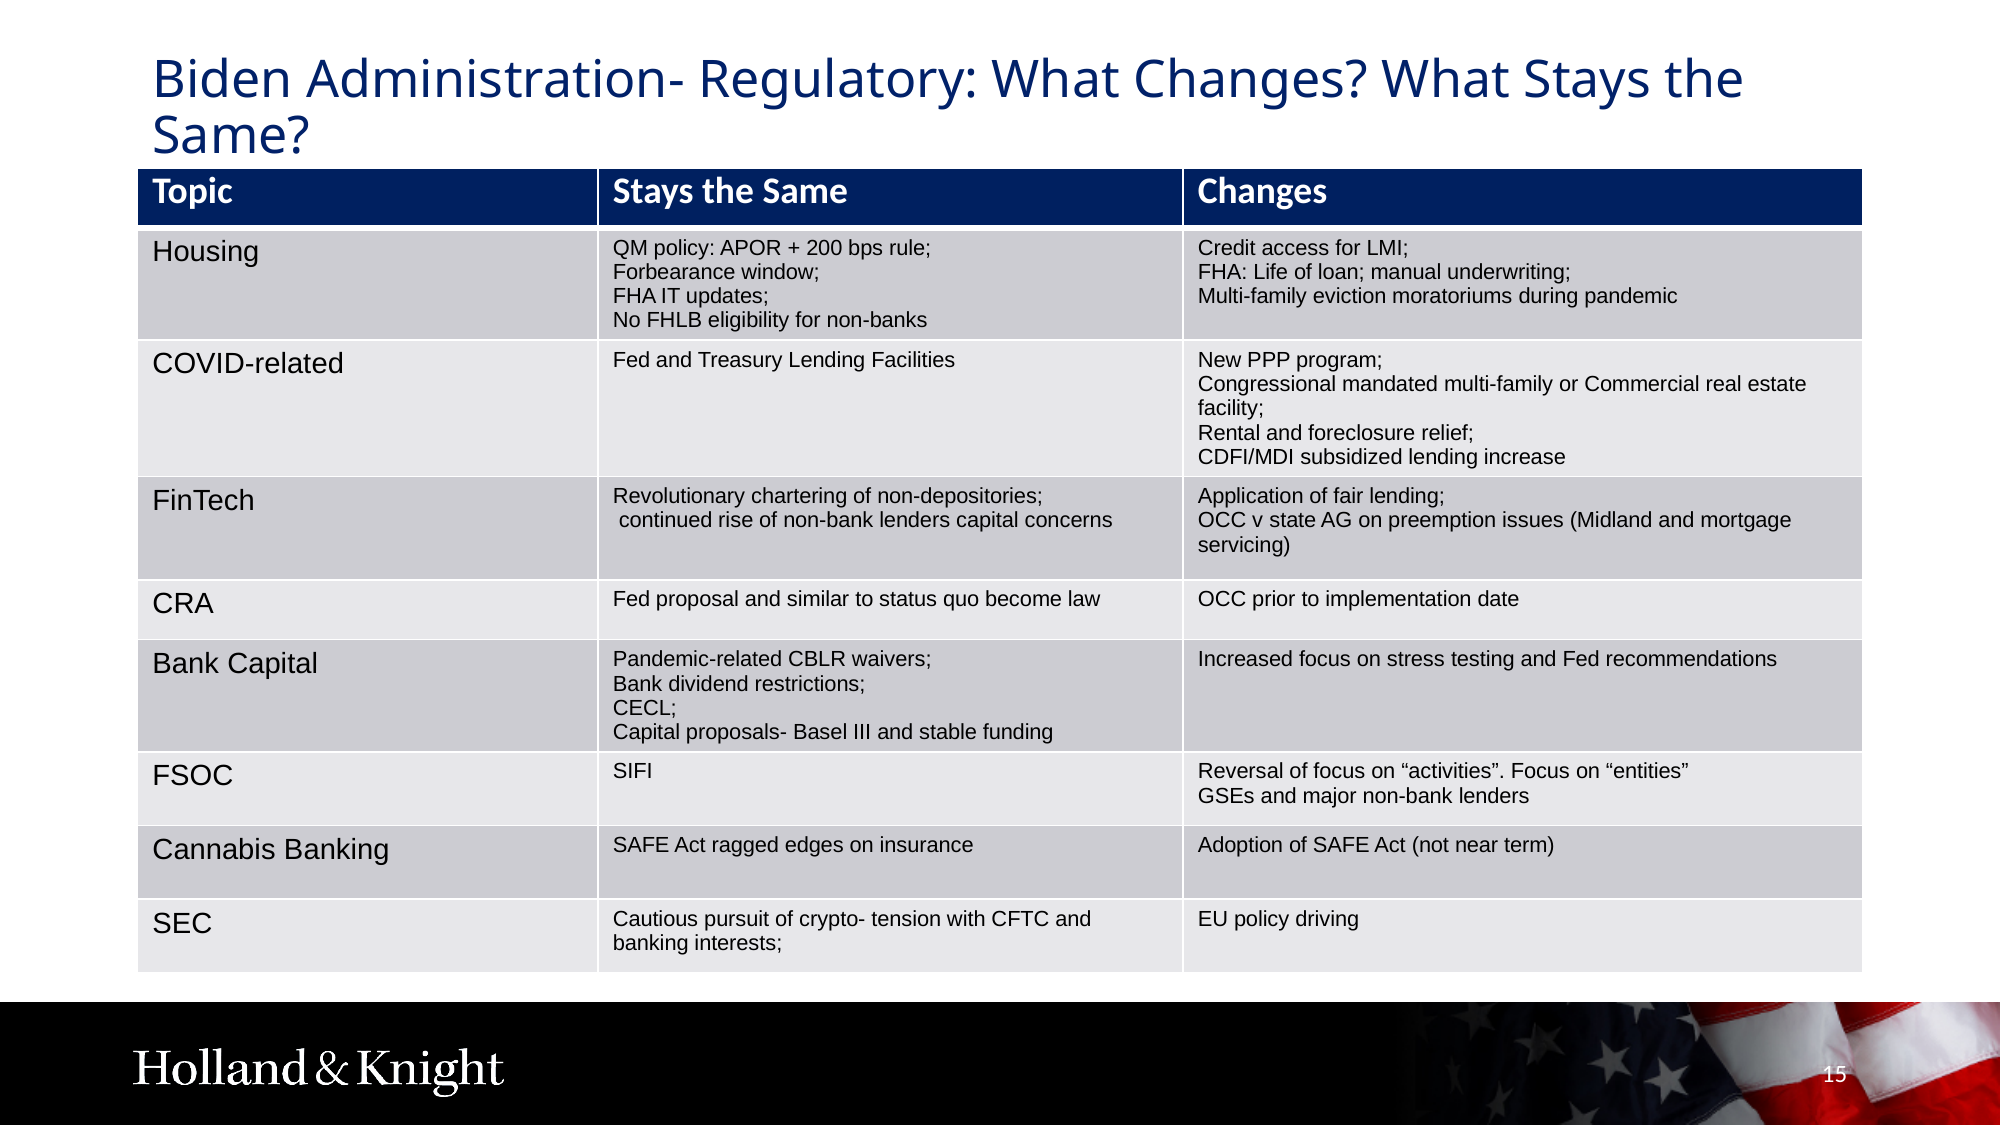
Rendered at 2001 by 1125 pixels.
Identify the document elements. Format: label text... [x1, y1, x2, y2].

table_cell QM policy: APOR + 200 bps rule; Forbearance window; FHA IT updates; No FHLB eligibility for non-banks [599, 231, 1182, 339]
table_cell CRA [138, 581, 597, 639]
picture [0, 1002, 2000, 1125]
table_cell OCC prior to implementation date [1184, 581, 1862, 639]
table_cell Pandemic-related CBLR waivers; Bank dividend restrictions; CECL; Capital proposals- Basel III and stable funding [599, 640, 1182, 751]
table_cell Application of fair lending; OCC v state AG on preemption issues (Midland and mortgage servicing) [1184, 477, 1862, 579]
table_cell Adoption of SAFE Act (not near term) [1184, 826, 1862, 898]
table_cell Cautious pursuit of crypto- tension with CFTC and banking interests; [599, 900, 1182, 972]
table_cell Fed and Treasury Lending Facilities [599, 341, 1182, 476]
table_cell Revolutionary chartering of non-depositories; continued rise of non-bank lenders capital concerns [599, 477, 1182, 579]
table_cell Reversal of focus on “activities”. Focus on “entities” GSEs and major non-bank lenders [1184, 753, 1862, 825]
table_cell Cannabis Banking [138, 826, 597, 898]
table_cell FSOC [138, 753, 597, 825]
table_cell SEC [138, 900, 597, 972]
slide_number 15 [1412, 1042, 1863, 1103]
table_cell COVID-related [138, 341, 597, 476]
table_cell New PPP program; Congressional mandated multi-family or Commercial real estate facility; Rental and foreclosure relief; CDFI/MDI subsidized lending increase [1184, 341, 1862, 476]
table_cell Housing [138, 231, 597, 339]
table_cell Credit access for LMI; FHA: Life of loan; manual underwriting; Multi-family eviction moratoriums during pandemic [1184, 231, 1862, 339]
table_cell FinTech [138, 477, 597, 579]
table_cell SIFI [599, 753, 1182, 825]
table_cell EU policy driving [1184, 900, 1862, 972]
table_header Topic [138, 169, 597, 225]
table_header Stays the Same [599, 169, 1182, 225]
table_cell Bank Capital [138, 640, 597, 751]
table_cell Fed proposal and similar to status quo become law [599, 581, 1182, 639]
table_header Changes [1184, 169, 1862, 225]
table_cell Increased focus on stress testing and Fed recommendations [1184, 640, 1862, 751]
title Biden Administration- Regulatory: What Changes? What Stays the Same? [137, 44, 1928, 173]
table_cell SAFE Act ragged edges on insurance [599, 826, 1182, 898]
